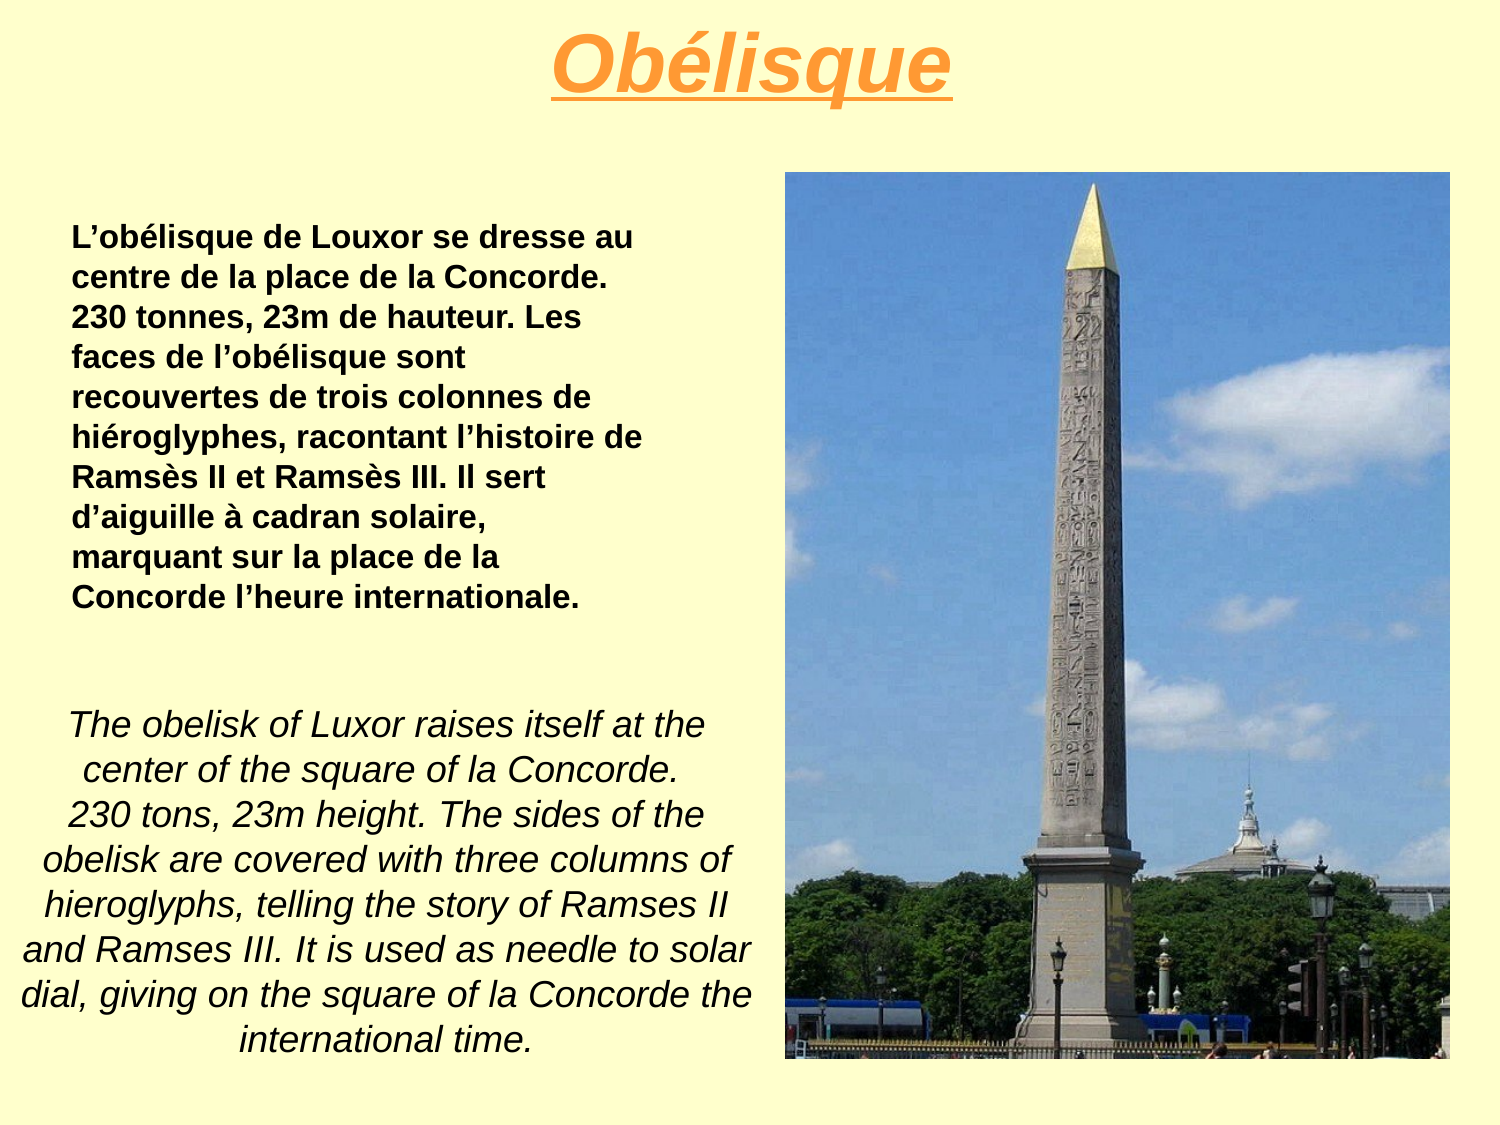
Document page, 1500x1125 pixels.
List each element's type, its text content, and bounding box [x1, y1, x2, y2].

title Obélisque [76, 0, 1428, 119]
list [785, 172, 1451, 1059]
list L’obélisque de Louxor se dresse au centre de la place de la Concorde. 230 tonnes, 23m de hauteur. Les faces de l’obélisque sont recouvertes de trois colonnes de hiéroglyphes, racontant l’histoire de Ramsès II et Ramsès III. Il sert d’aiguille à cadran solaire, marquant sur la place de la Concorde l’heure internationale. [0, 207, 663, 639]
text_box The obelisk of Luxor raises itself at the center of the square of la Concorde. 230 tons, 23m height. The sides of the obelisk are covered with three columns of hieroglyphs, telling the story of Ramses II and Ramses III. It is used as needle to solar dial, giving on the square of la Concorde the international time. [0, 692, 774, 1068]
